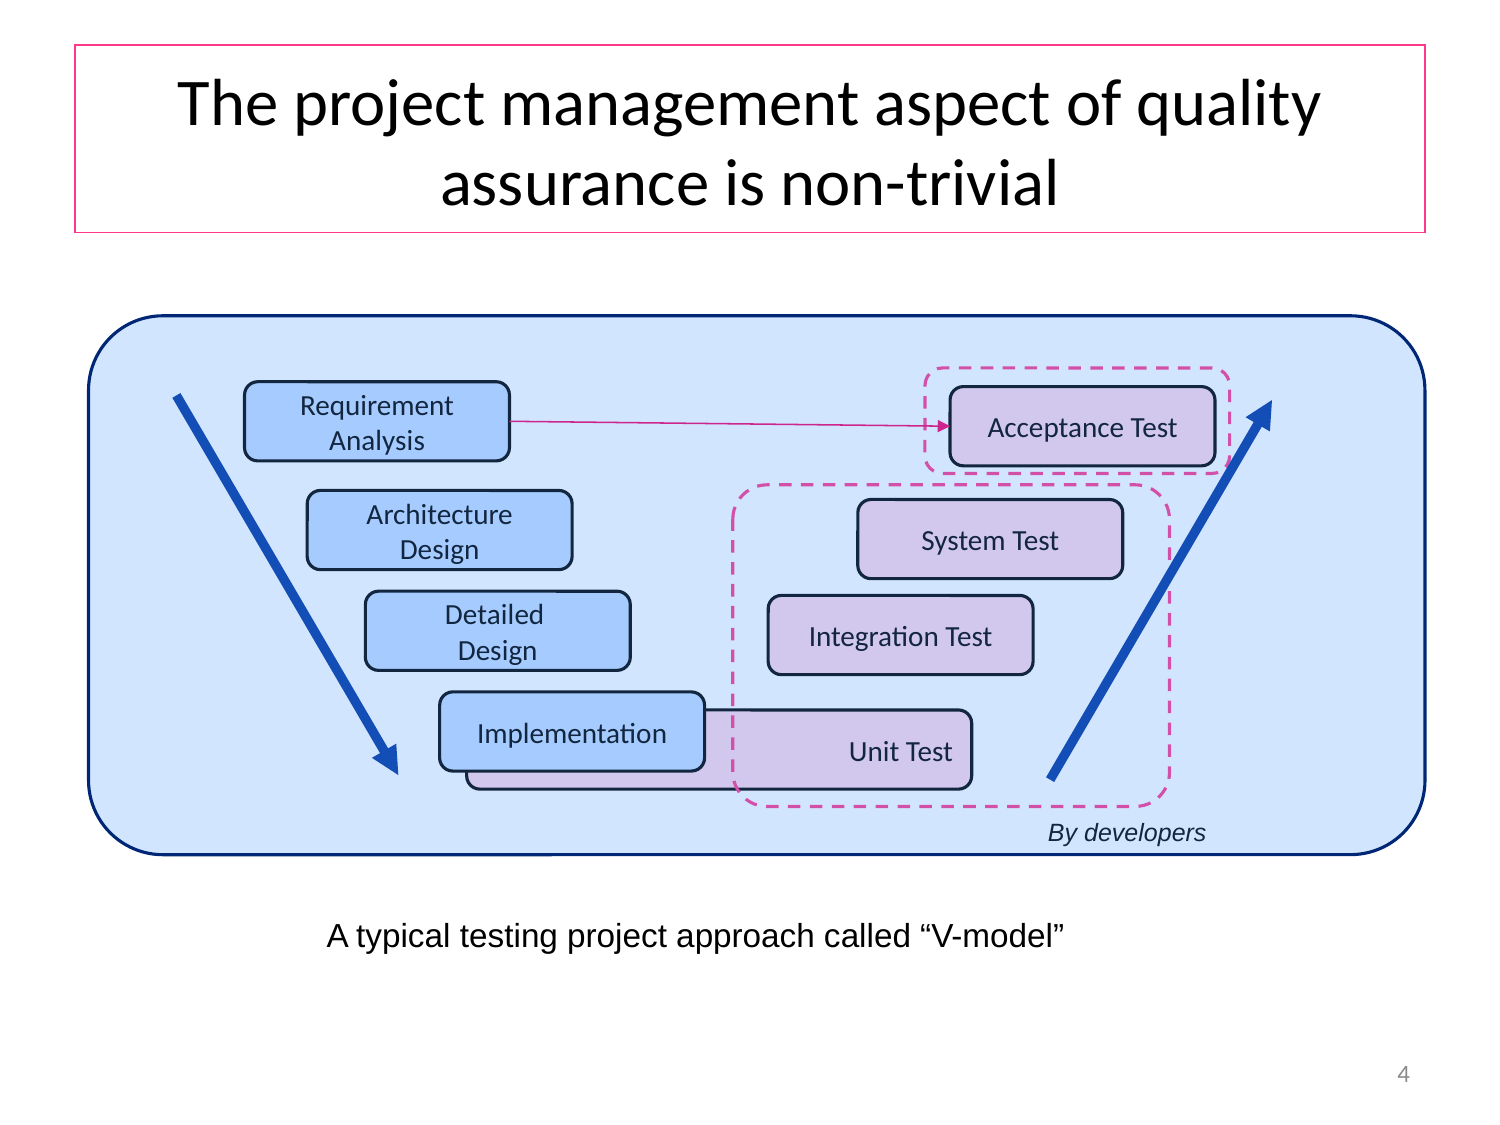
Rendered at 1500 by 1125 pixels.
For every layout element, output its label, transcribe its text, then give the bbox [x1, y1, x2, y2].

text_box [509, 420, 951, 427]
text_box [176, 395, 399, 776]
slide_number 4 [1074, 1042, 1425, 1103]
text_box [86, 314, 1427, 857]
text_box A typical testing project approach called “V-model” [311, 906, 1081, 962]
title The project management aspect of quality assurance is non-trivial [74, 44, 1426, 233]
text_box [1049, 399, 1273, 780]
